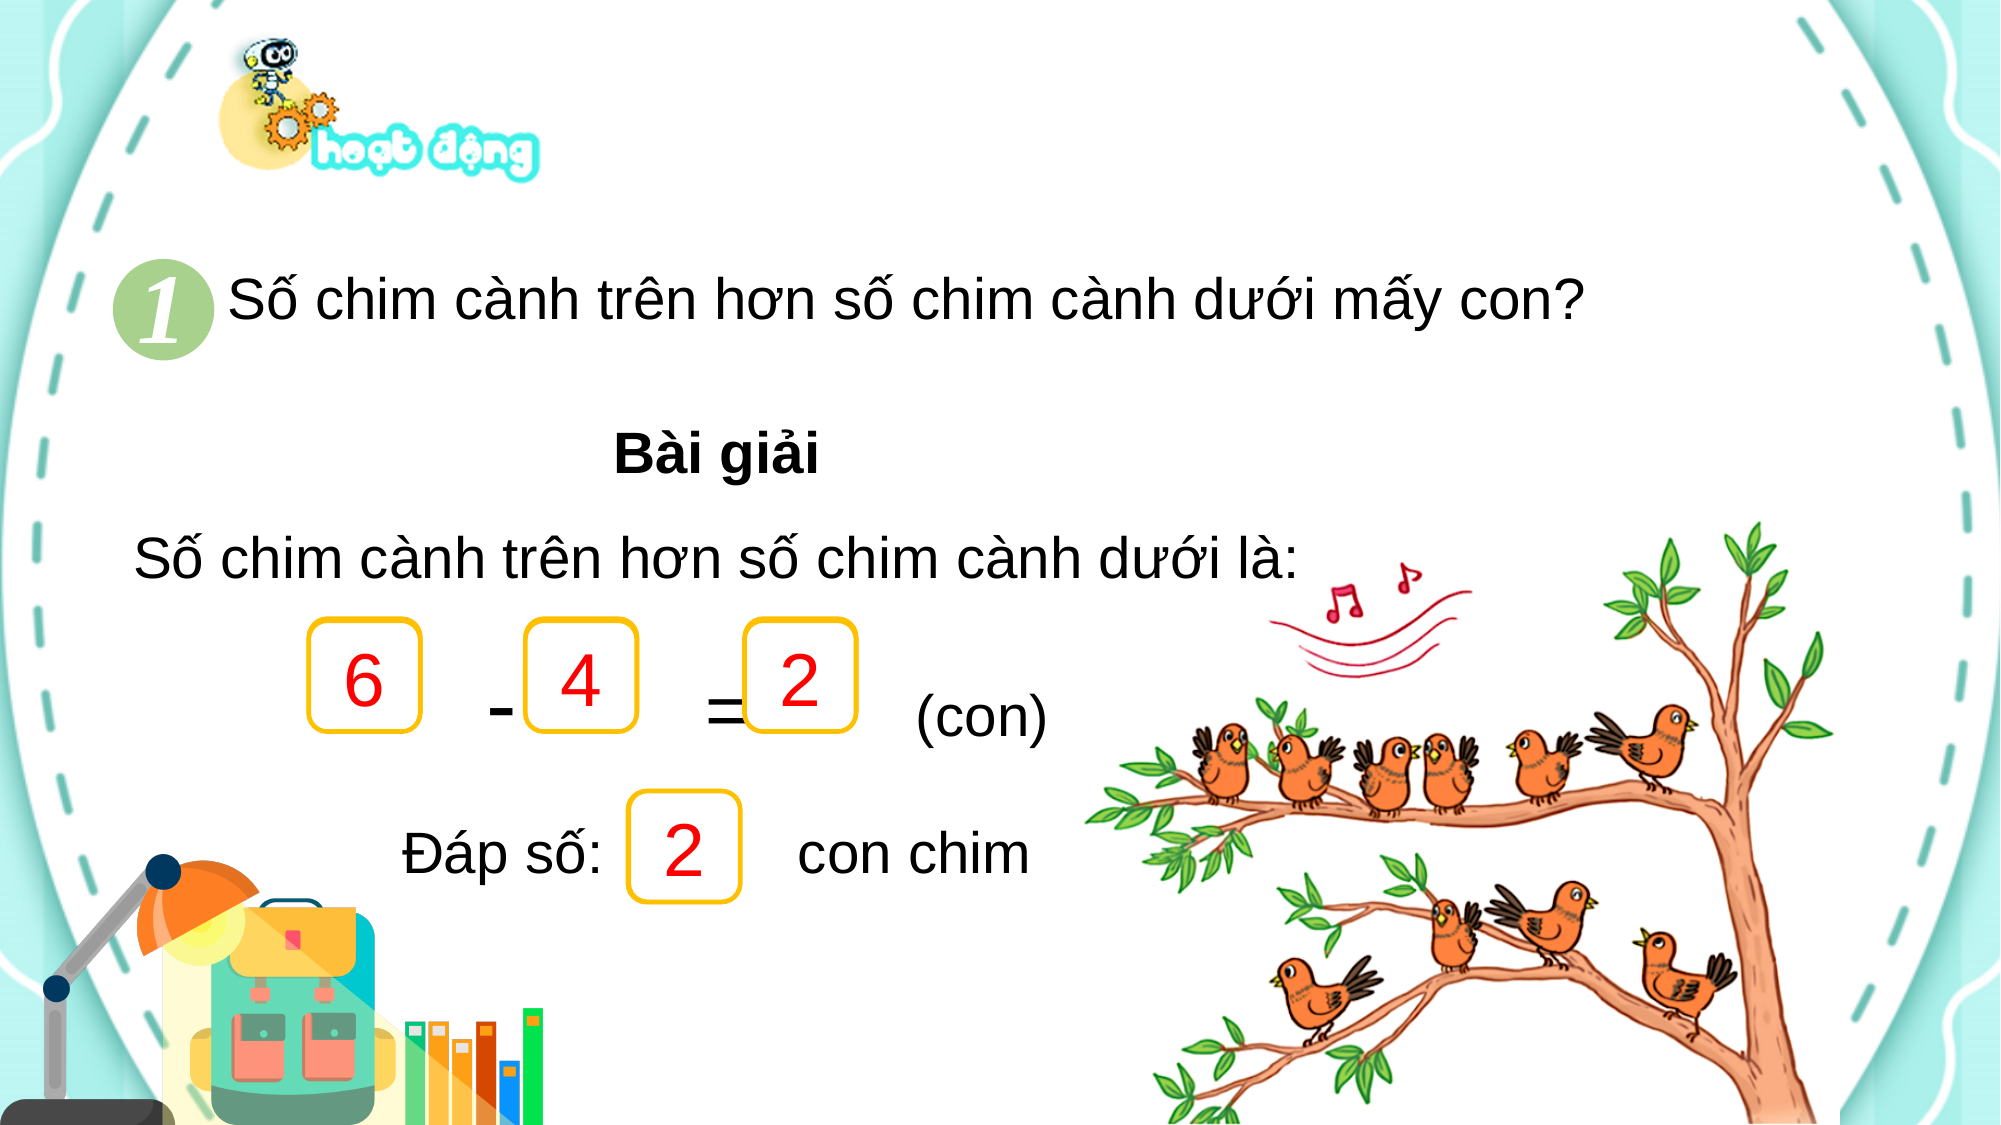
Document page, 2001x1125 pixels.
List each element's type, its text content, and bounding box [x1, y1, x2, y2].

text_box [113, 236, 214, 372]
picture [0, 0, 2001, 1125]
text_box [64, 372, 1370, 902]
text_box Số chim cành trên hơn số chim cành dưới mấy con? [214, 253, 1619, 339]
